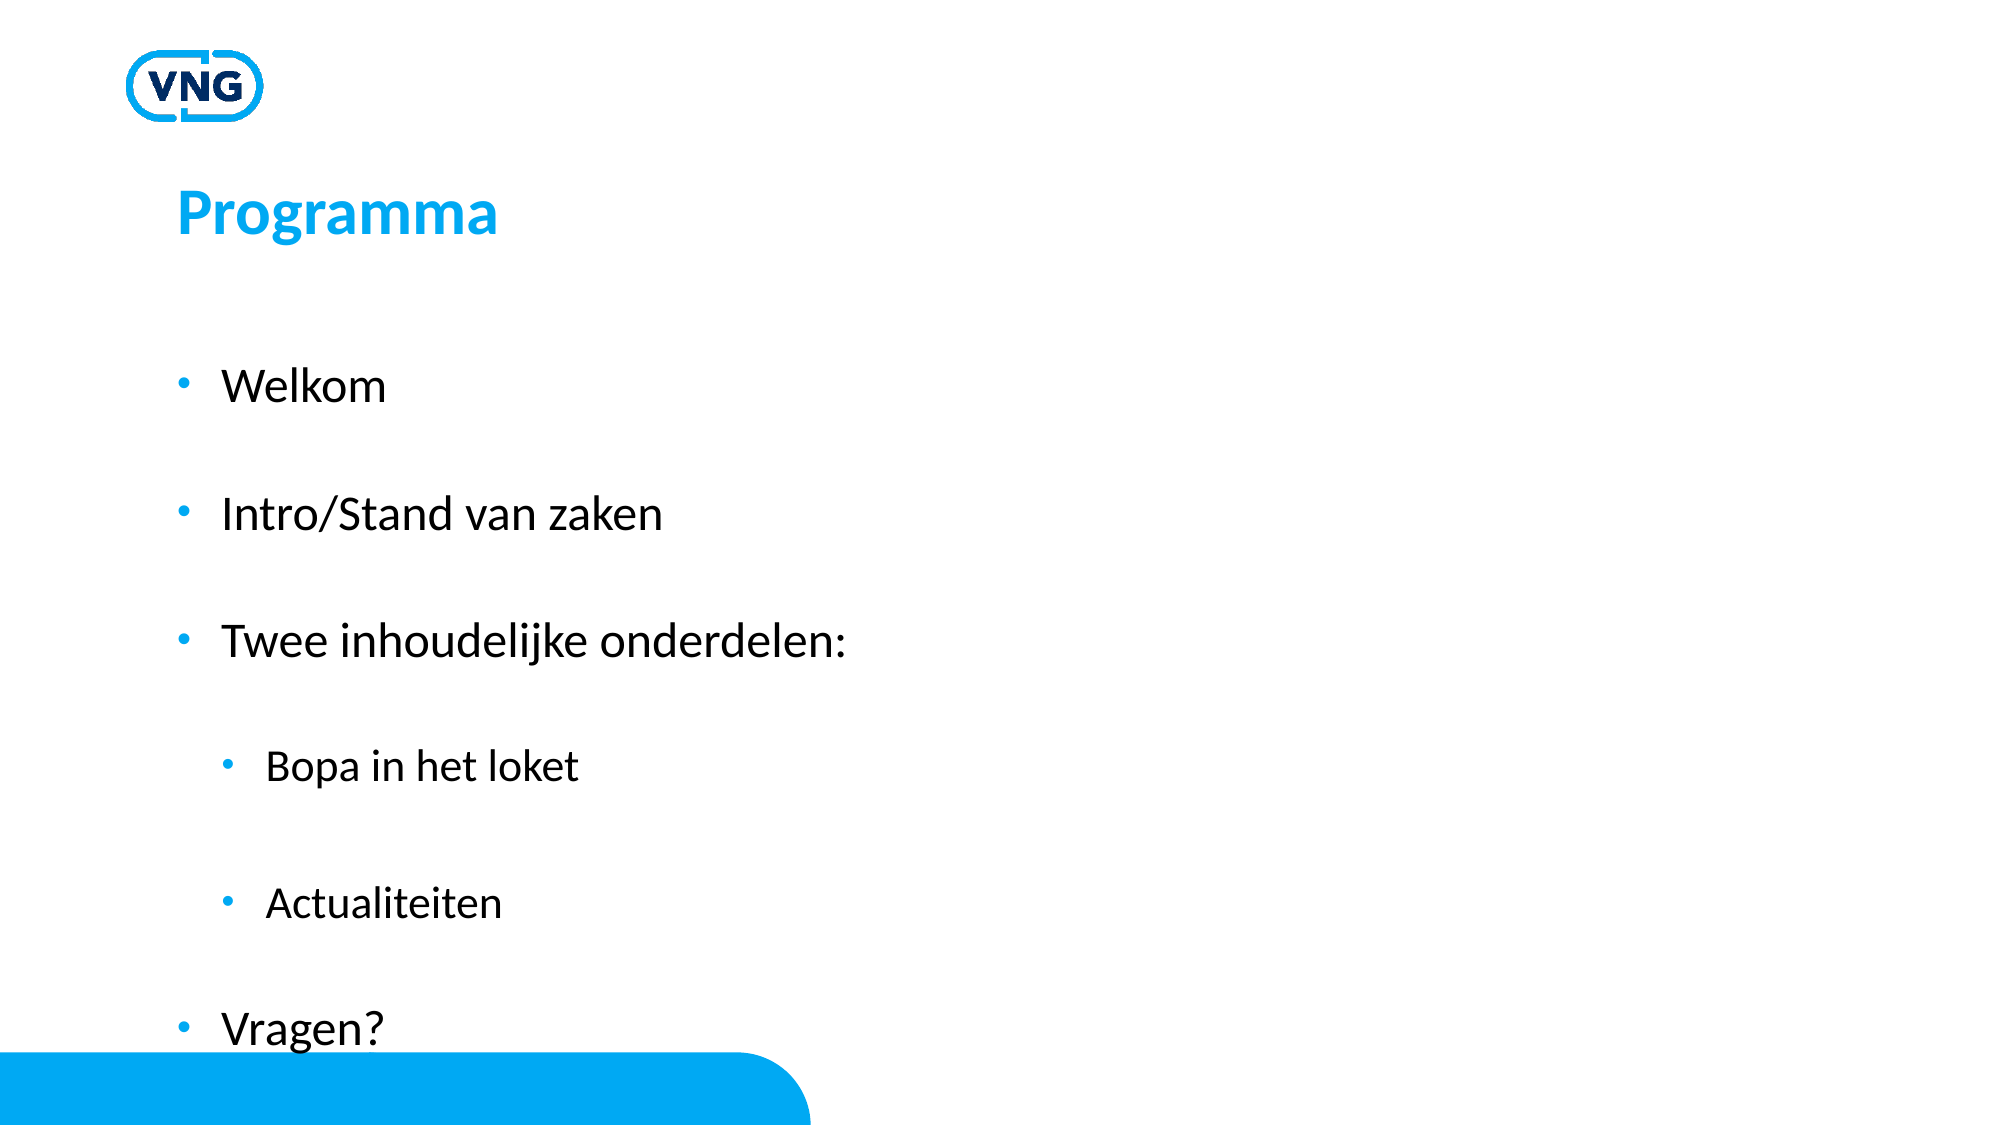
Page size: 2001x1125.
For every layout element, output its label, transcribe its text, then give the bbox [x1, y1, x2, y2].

title Programma [177, 177, 1823, 289]
picture [79, 0, 433, 202]
list Welkom Intro/Stand van zaken Twee inhoudelijke onderdelen: Bopa in het loket Actualiteiten Vragen? [177, 289, 1899, 1034]
